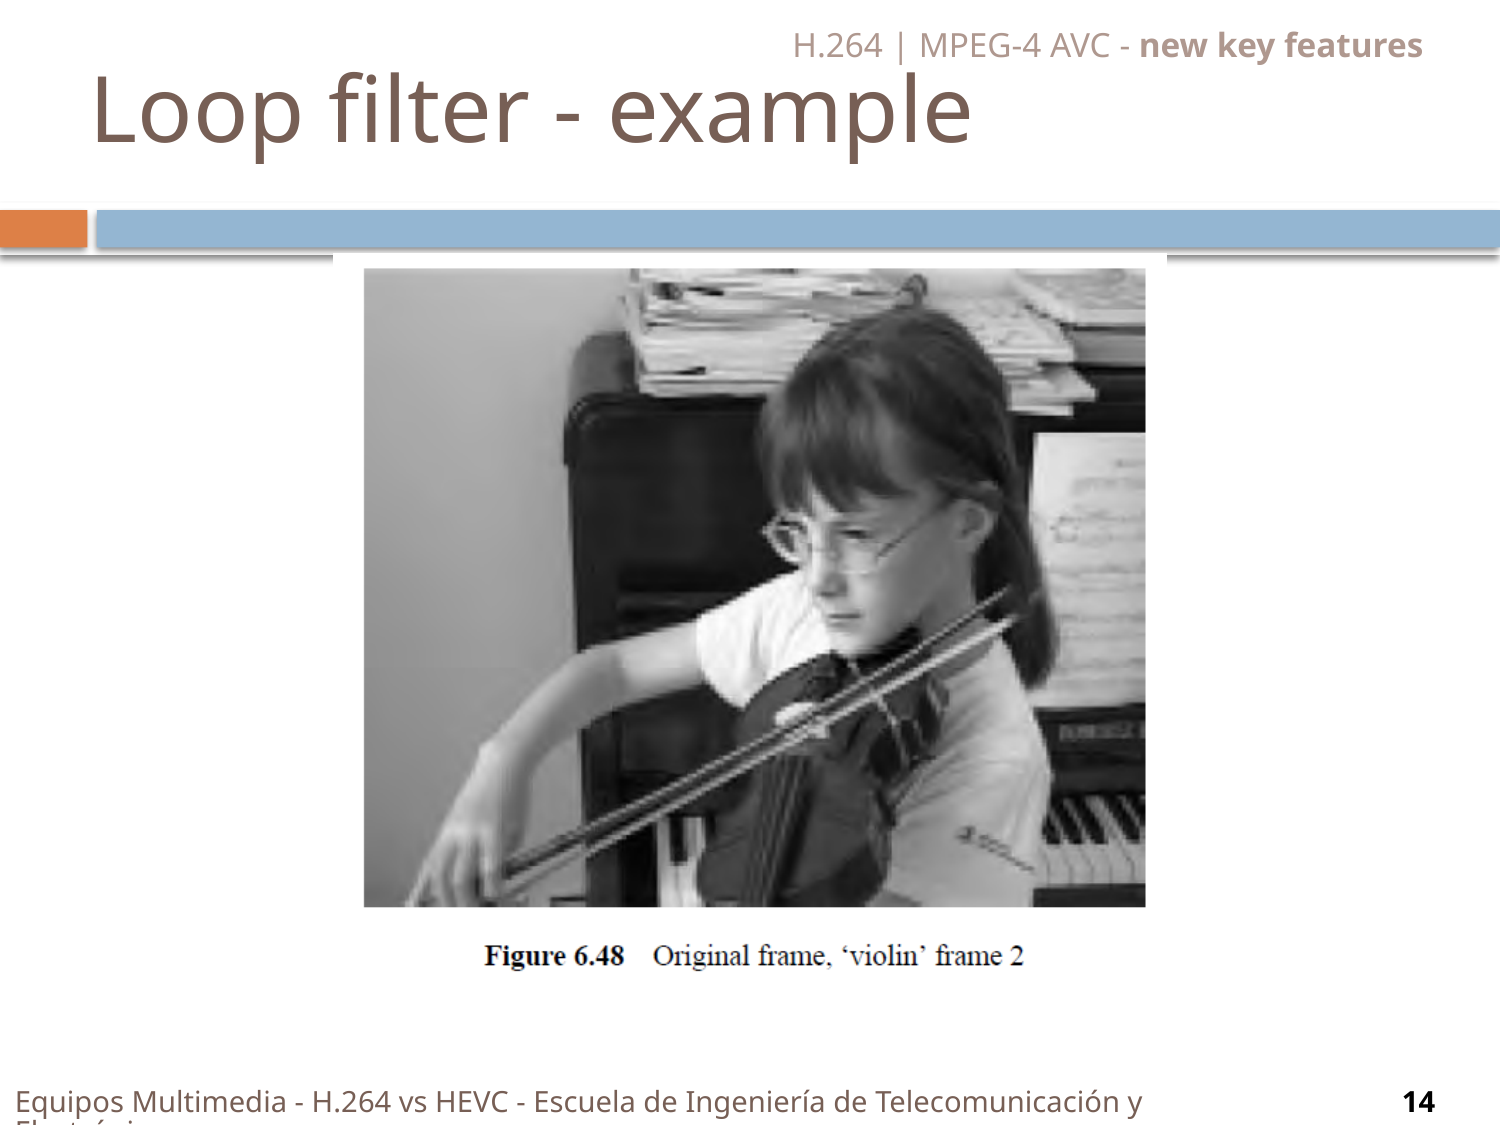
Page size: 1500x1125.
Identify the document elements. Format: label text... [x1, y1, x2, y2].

title Loop filter - example [75, 37, 1312, 175]
text_box H.264 | MPEG-4 AVC - new key features [712, 12, 1448, 75]
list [333, 252, 1167, 991]
slide_number 14 [1374, 1083, 1463, 1124]
footer Equipos Multimedia - H.264 vs HEVC - Escuela de Ingeniería de Telecomunicación y Electrónica [0, 1073, 1175, 1125]
